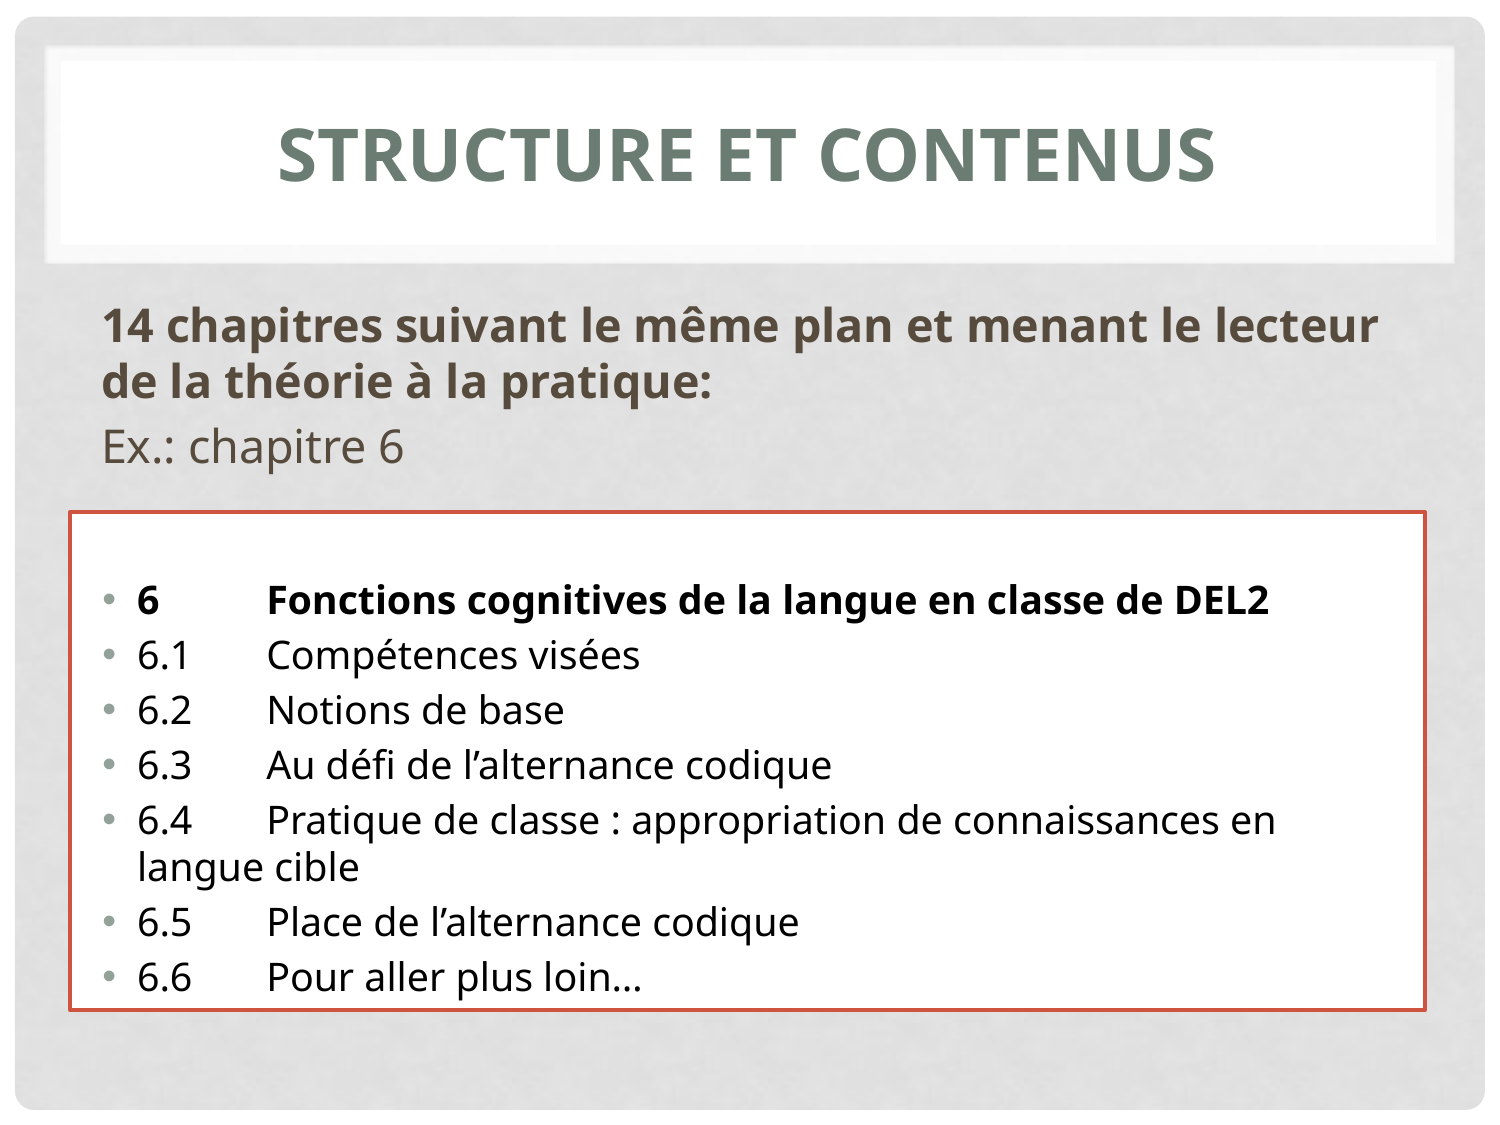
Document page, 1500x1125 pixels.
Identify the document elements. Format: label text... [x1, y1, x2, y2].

list 6 Fonctions cognitives de la langue en classe de DEL2 6.1 Compétences visées 6.2 Notions de base 6.3 Au défi de l’alternance codique 6.4 Pratique de classe : appropriation de connaissances en langue cible 6.5 Place de l’alternance codique 6.6 Pour aller plus loin… [68, 510, 1427, 1012]
title Structure et contenus [69, 66, 1425, 238]
list 14 chapitres suivant le même plan et menant le lecteur de la théorie à la pratique: Ex.: chapitre 6 [69, 288, 1425, 482]
